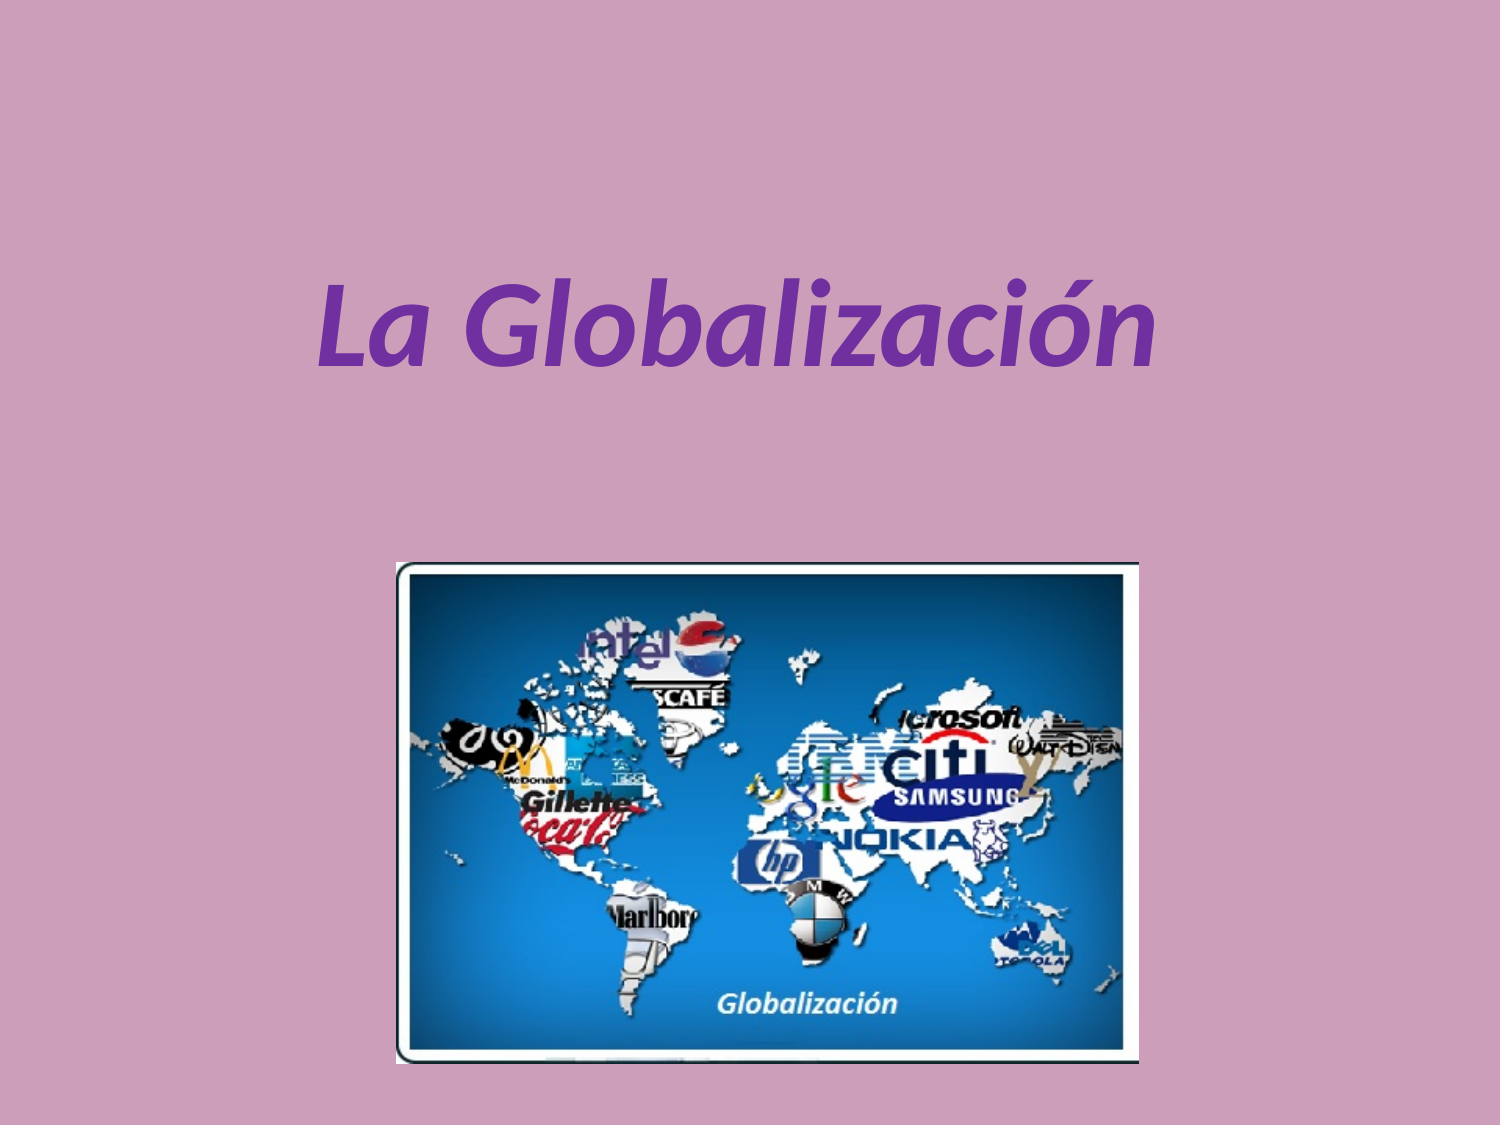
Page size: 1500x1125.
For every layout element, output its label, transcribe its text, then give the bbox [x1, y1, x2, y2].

picture [396, 562, 1139, 1065]
title La Globalización [100, 196, 1376, 438]
